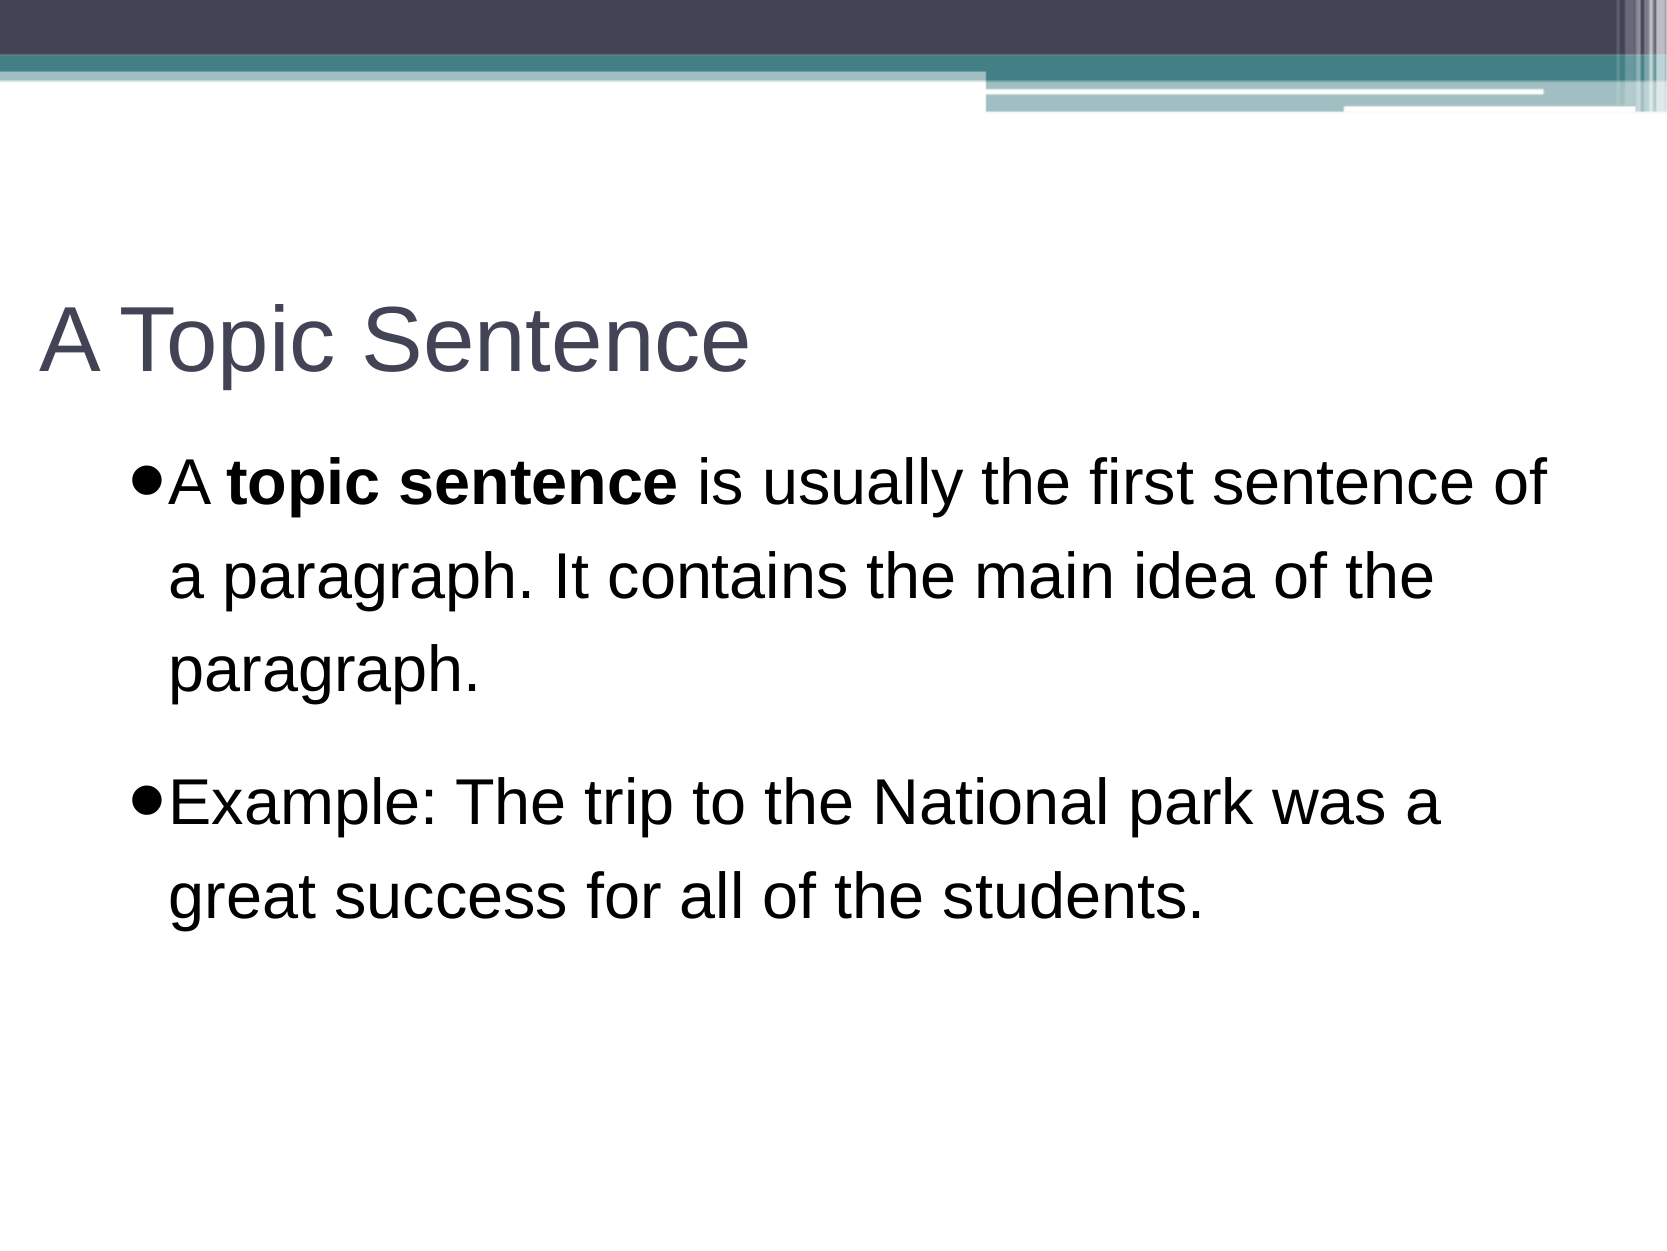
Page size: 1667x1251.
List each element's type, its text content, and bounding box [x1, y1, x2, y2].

picture [0, 0, 1667, 1250]
title A Topic Sentence [33, 228, 1450, 419]
text_box A topic sentence is usually the first sentence of a paragraph. It contains the main idea of the paragraph. Example: The trip to the National park was a great success for all of the students. [100, 418, 1579, 1203]
